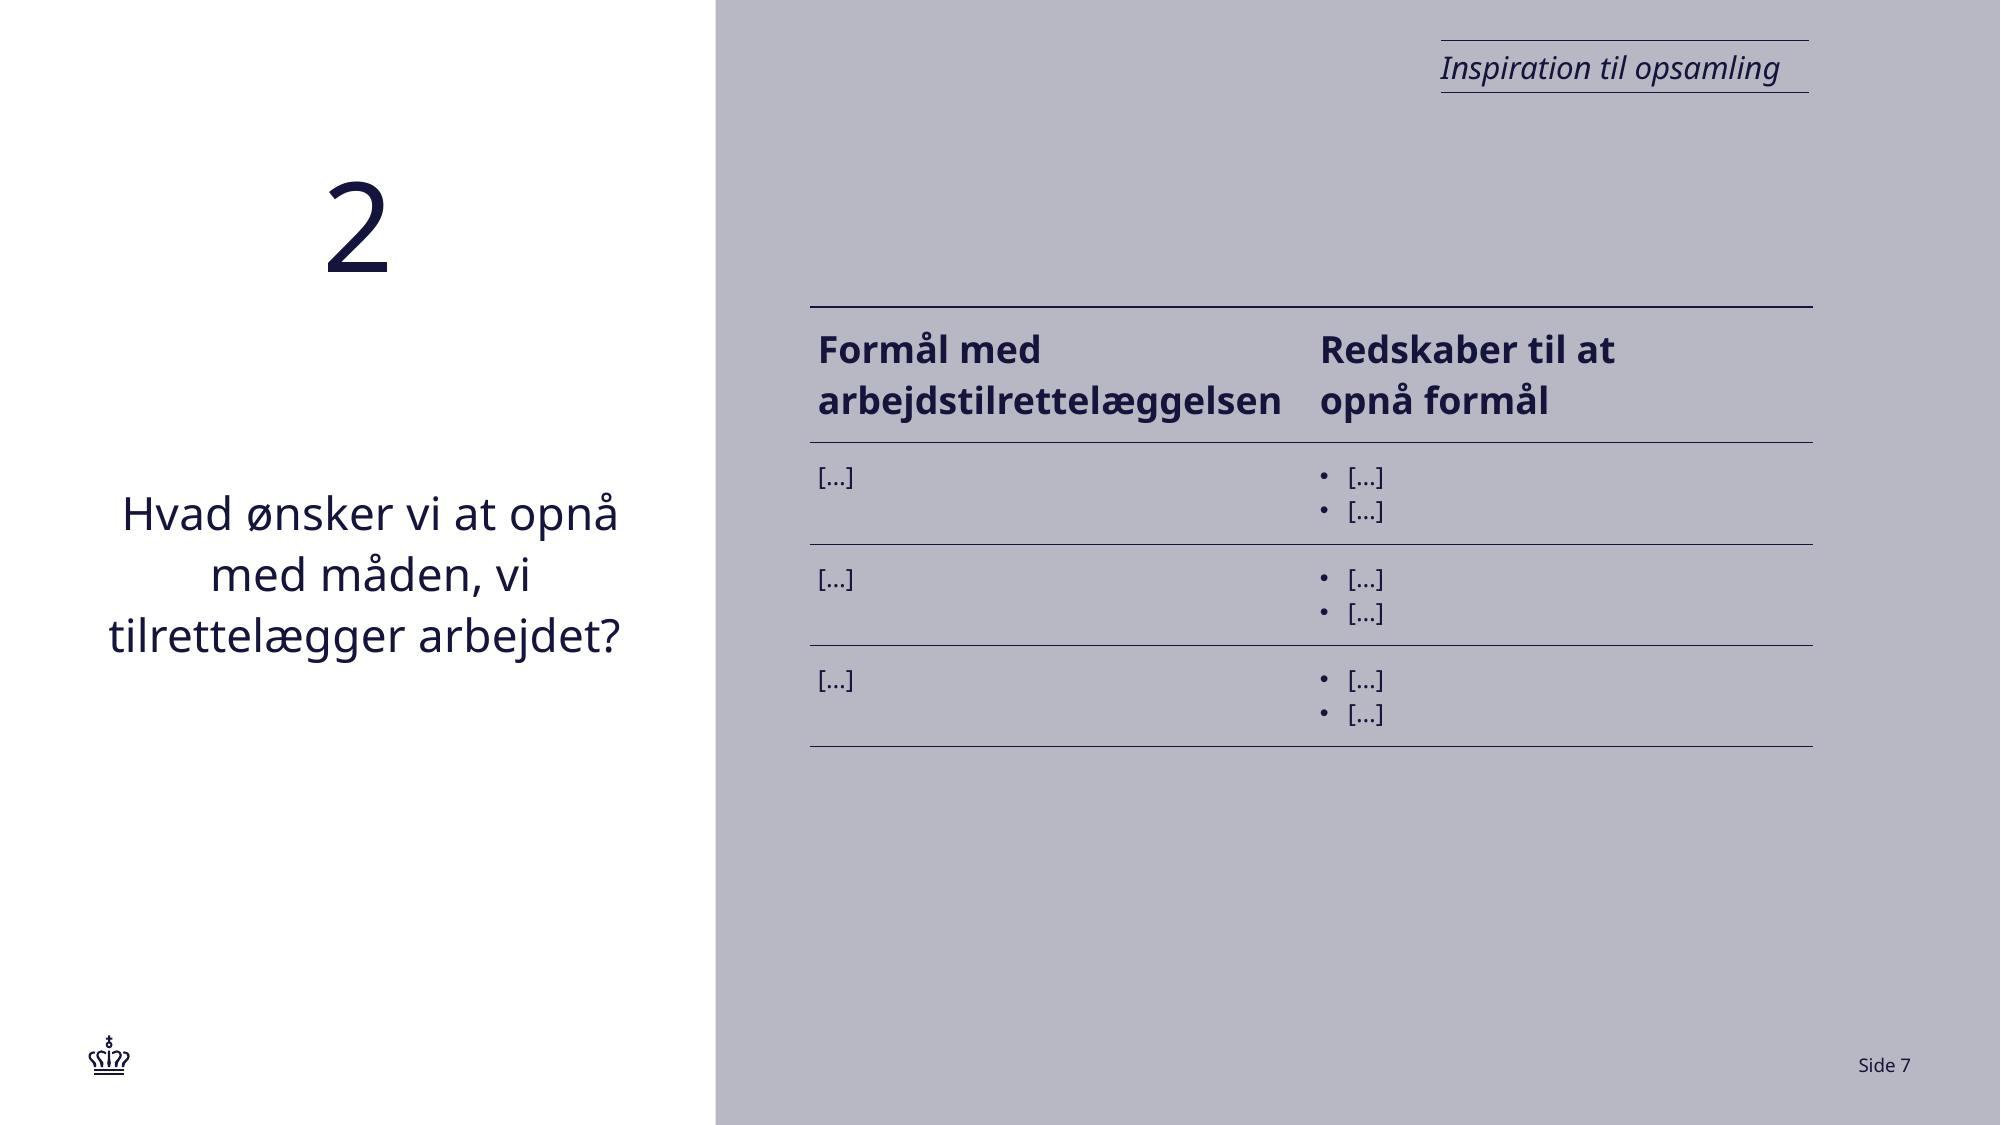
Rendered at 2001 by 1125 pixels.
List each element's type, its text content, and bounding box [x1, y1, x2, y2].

table_cell […] [810, 646, 1312, 746]
table_cell […] […] [1312, 646, 1813, 746]
table_cell […] […] [1312, 545, 1813, 645]
table_cell […] […] [1312, 443, 1813, 544]
text_box [715, 0, 2000, 1125]
table_header Redskaber til at opnå formål [1312, 308, 1813, 442]
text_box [1440, 40, 1923, 93]
table_cell […] [810, 545, 1312, 645]
list Hvad ønsker vi at opnå med måden, vi tilrettelægger arbejdet? [87, 306, 656, 918]
slide_number Side 6 [1656, 1052, 1912, 1080]
table_header Formål med arbejdstilrettelæggelsen [810, 308, 1312, 442]
table_cell […] [810, 443, 1312, 544]
text_box 2 [0, 140, 716, 306]
